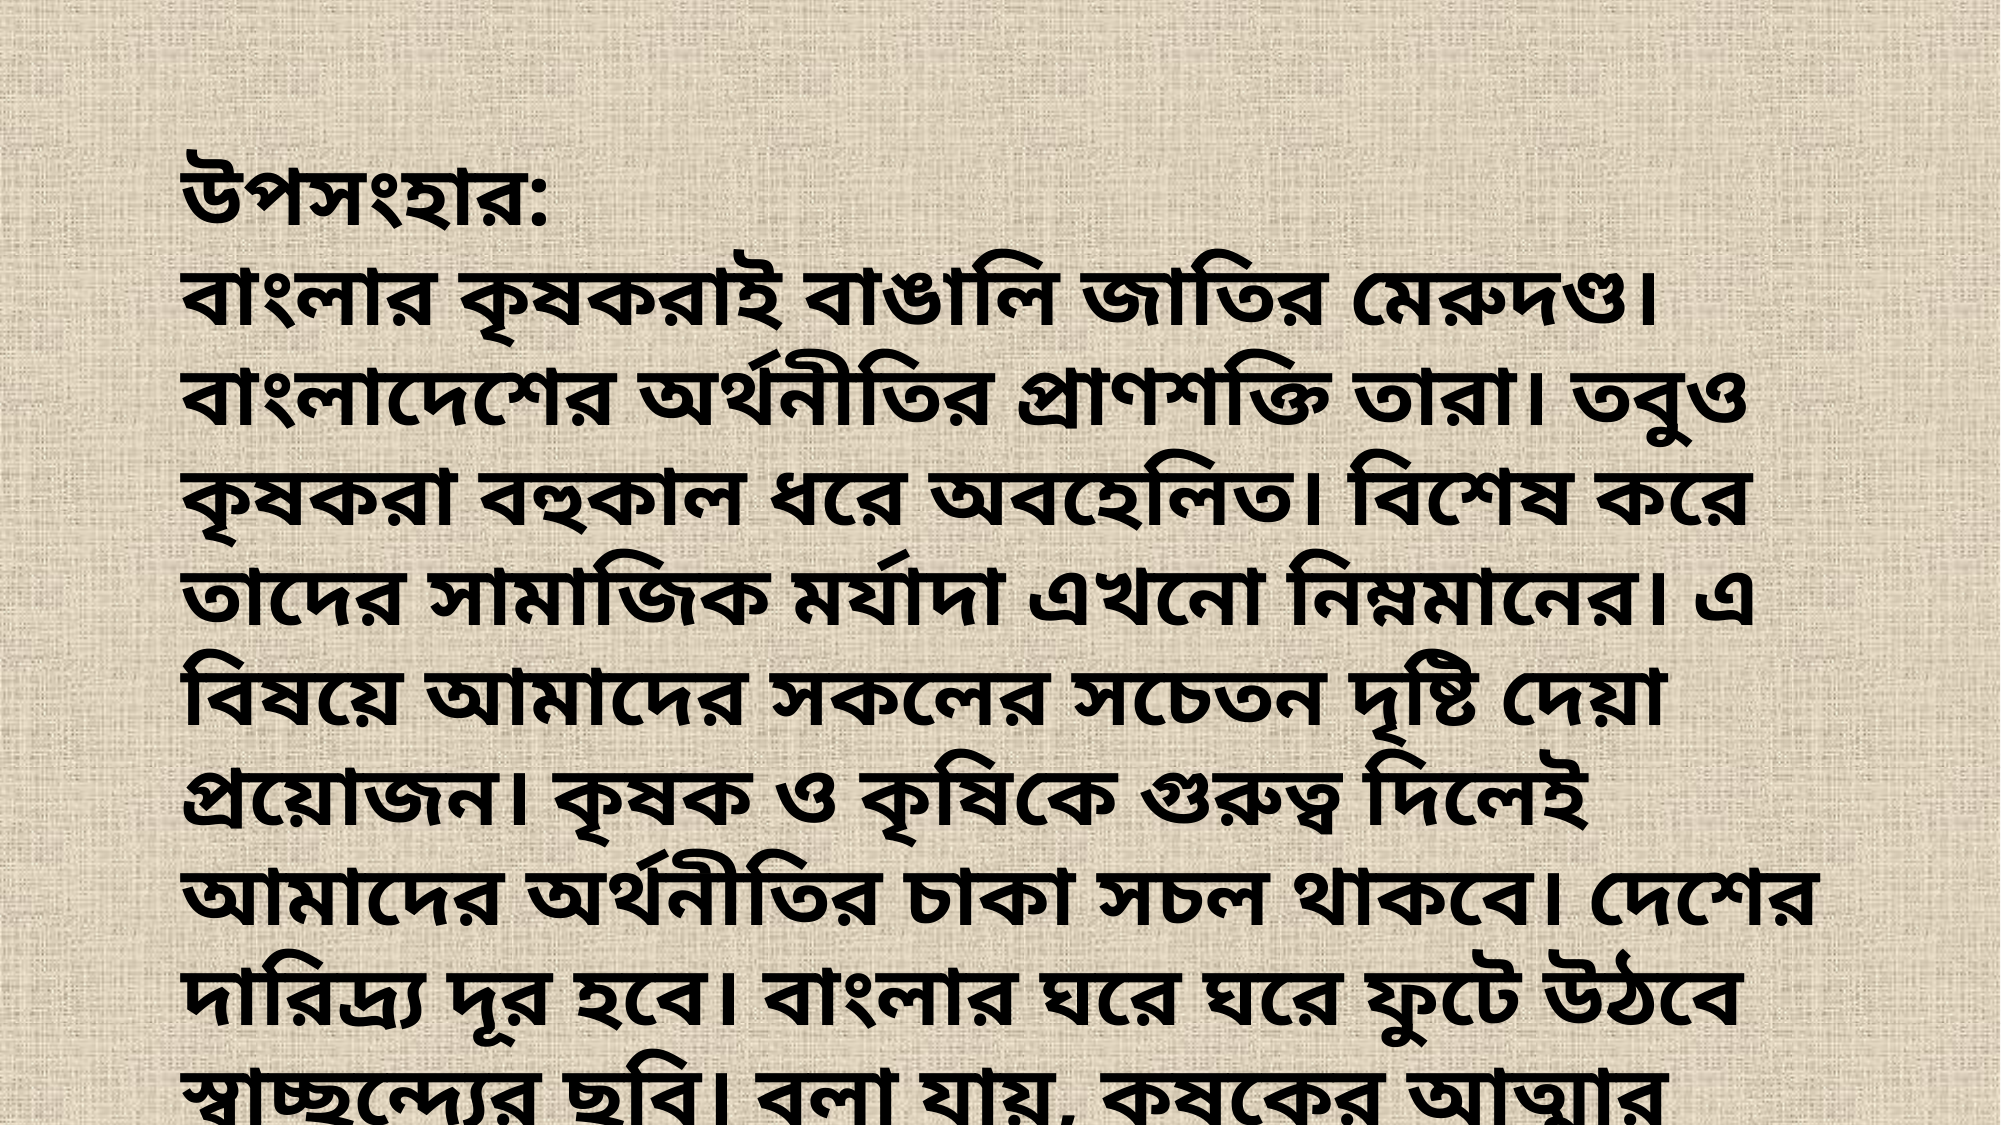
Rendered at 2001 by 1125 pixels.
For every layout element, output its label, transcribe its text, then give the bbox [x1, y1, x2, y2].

text_box উপসংহার: বাংলার কৃষকরাই বাঙালি জাতির মেরুদণ্ড। বাংলাদেশের অর্থনীতির প্রাণশক্তি তারা। তবুও কৃষকরা বহুকাল ধরে অবহেলিত। বিশেষ করে তাদের সামাজিক মর্যাদা এখনো নিম্নমানের। এ বিষয়ে আমাদের সকলের সচেতন দৃষ্টি দেয়া প্রয়োজন। কৃষক ও কৃষিকে গুরুত্ব দিলেই আমাদের অর্থনীতির চাকা সচল থাকবে। দেশের দারিদ্র্য দূর হবে। বাংলার ঘরে ঘরে ফুটে উঠবে স্বাচ্ছন্দ্যের ছবি। বলা যায়, কৃষকের আত্মার ভেতরে লুকিয়ে আছে আমাদের সমৃদ্ধি ও প্রাচুর্যের বীজ। [166, 134, 1920, 1125]
picture [0, 0, 2001, 1125]
